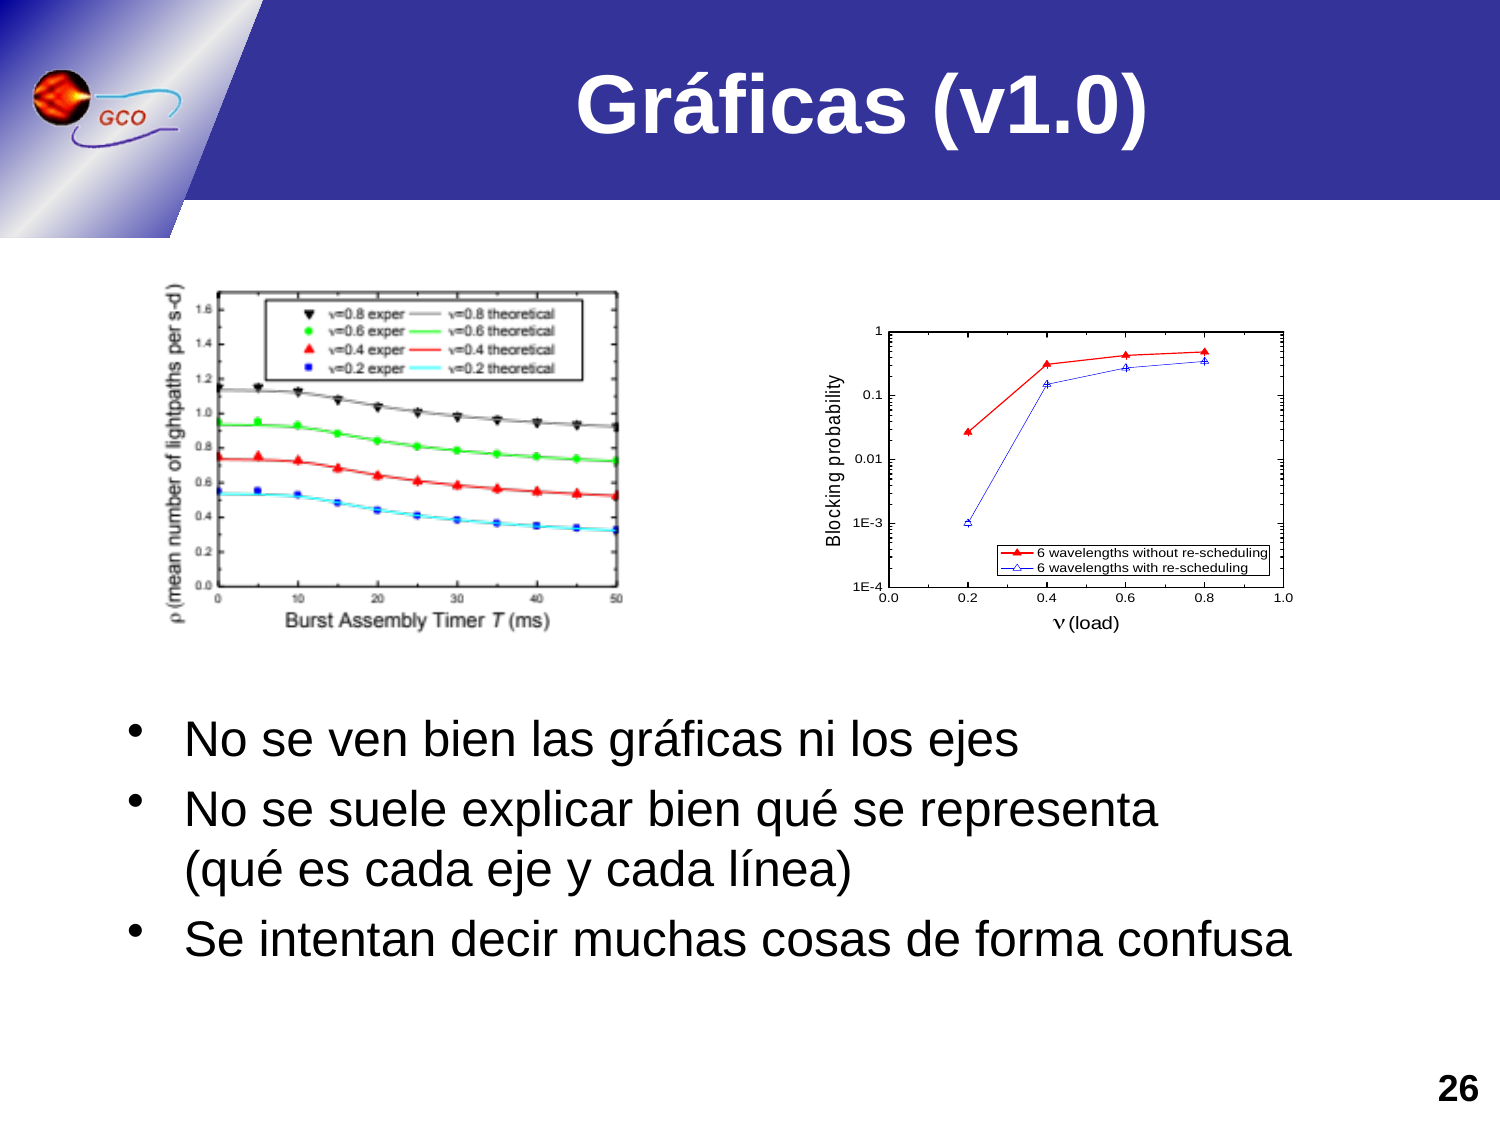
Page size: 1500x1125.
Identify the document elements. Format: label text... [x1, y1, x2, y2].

title Gráficas (v1.0) [224, 49, 1500, 151]
picture [159, 278, 634, 635]
picture [30, 62, 188, 158]
picture [785, 290, 1365, 647]
list No se ven bien las gráficas ni los ejes No se suele explicar bien qué se representa (qué es cada eje y cada línea) Se intentan decir muchas cosas de forma confusa [112, 698, 1388, 1024]
